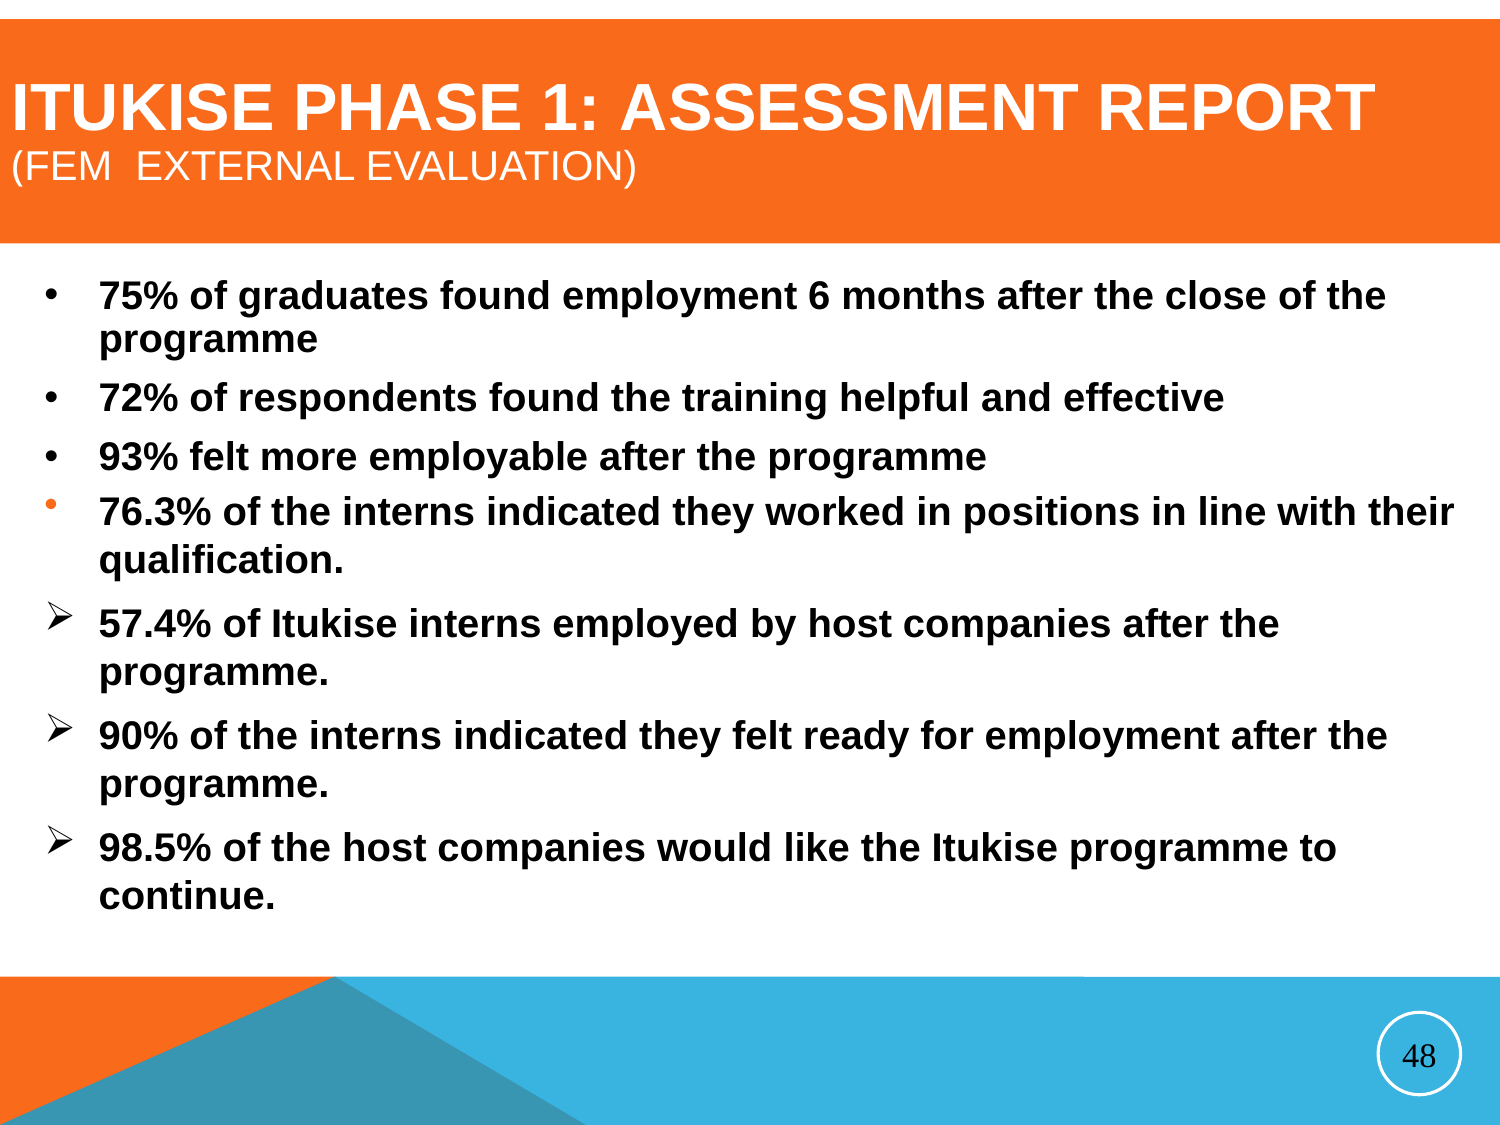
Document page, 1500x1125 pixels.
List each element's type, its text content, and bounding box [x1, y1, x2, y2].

slide_number 48 [1376, 1010, 1463, 1097]
title Itukise Phase 1: Assessment Report (FEM External Evaluation) [0, 19, 1500, 244]
list 75% of graduates found employment 6 months after the close of the programme 72% of respondents found the training helpful and effective 93% felt more employable after the programme 76.3% of the interns indicated they worked in positions in line with their qualification. 57.4% of Itukise interns employed by host companies after the programme. 90% of the interns indicated they felt ready for employment after the programme. 98.5% of the host companies would like the Itukise programme to continue. [29, 267, 1483, 929]
